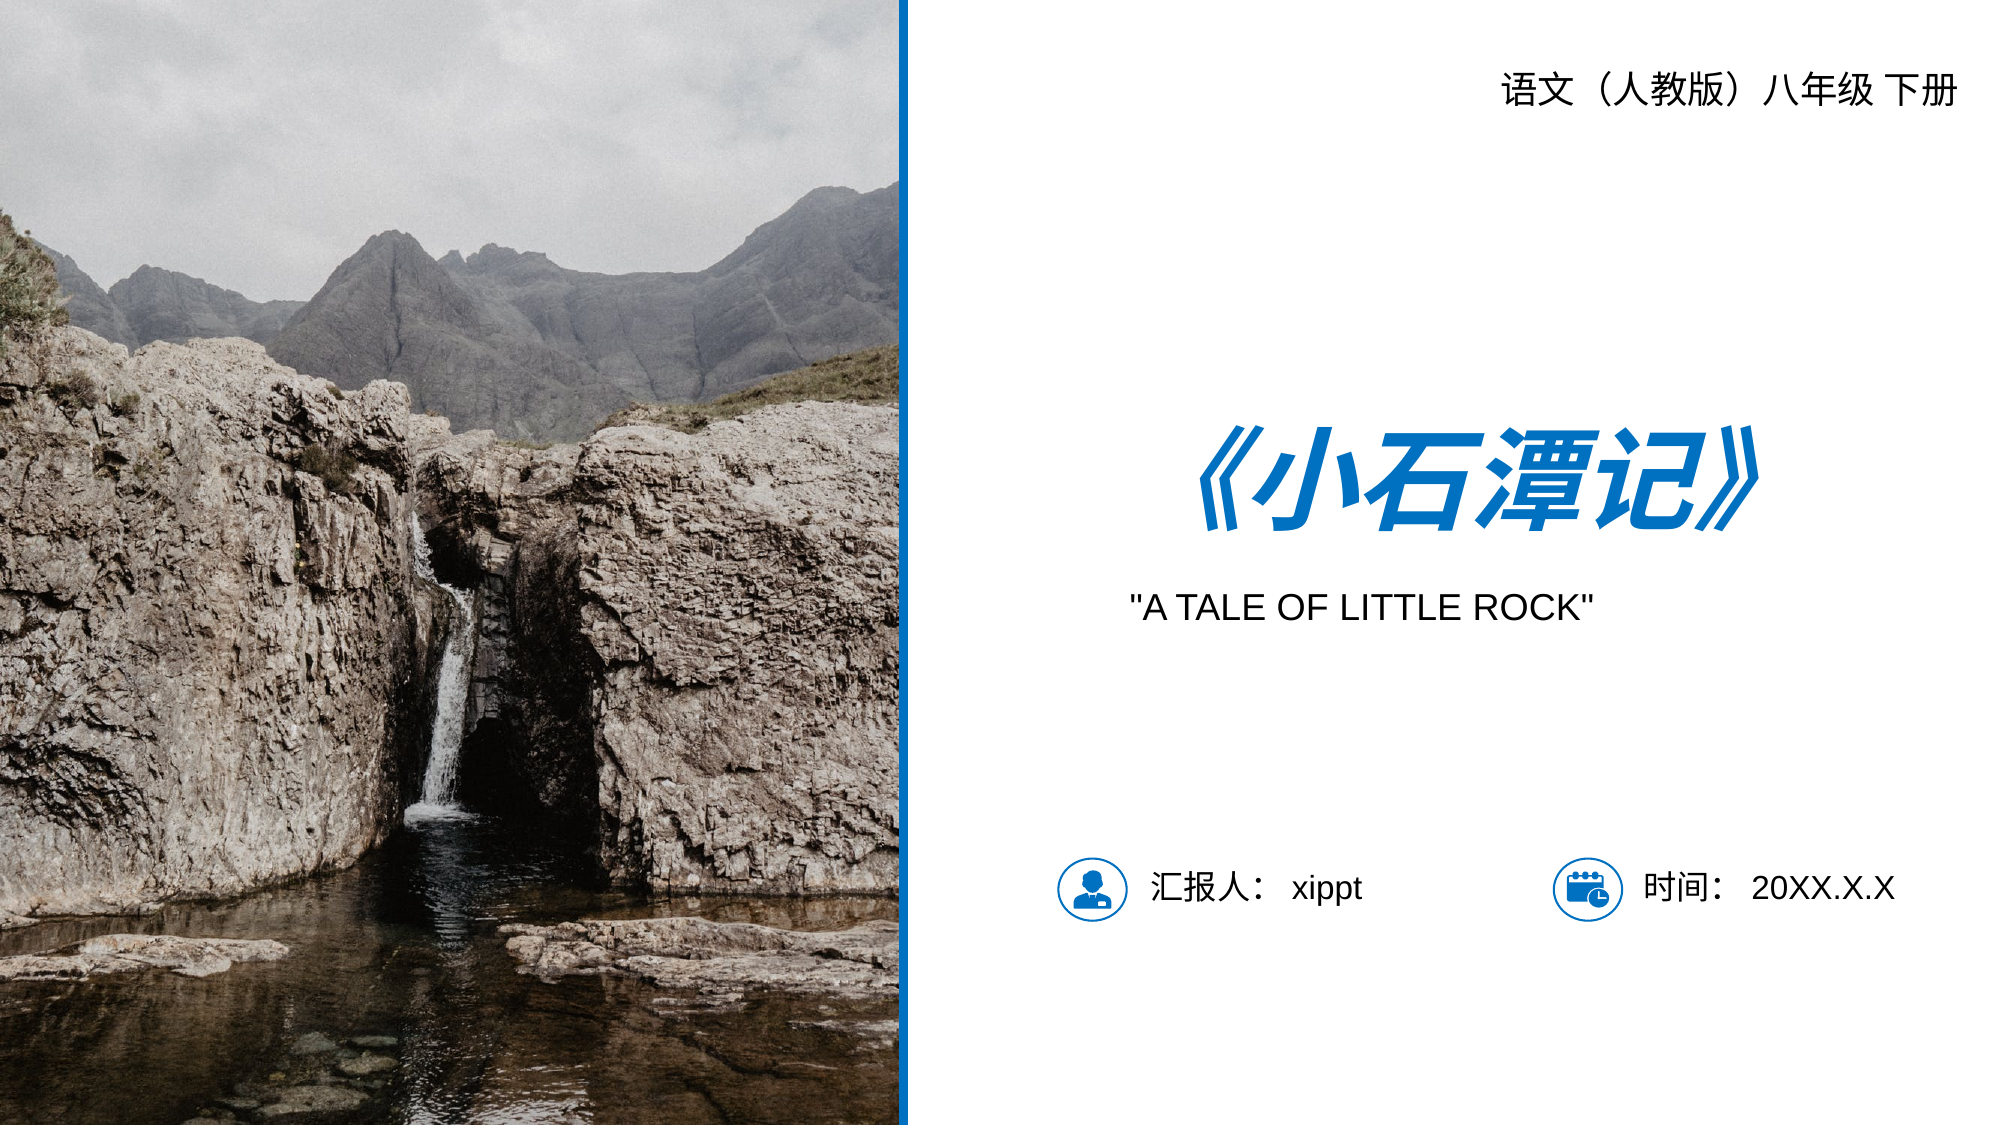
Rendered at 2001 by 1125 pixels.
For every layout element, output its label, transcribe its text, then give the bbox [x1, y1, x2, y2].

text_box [1553, 858, 1623, 921]
text_box 语文（人教版）八年级 下册 [1456, 59, 1974, 119]
picture [0, 0, 900, 1125]
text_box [1058, 858, 1127, 921]
text_box 时间：20XX.X.X [1628, 858, 1911, 914]
text_box "A TALE OF LITTLE ROCK" [1114, 575, 1800, 636]
text_box [900, 0, 908, 1125]
text_box 汇报人：xippt [1135, 858, 1378, 914]
text_box 《小石潭记》 [1115, 401, 1821, 552]
